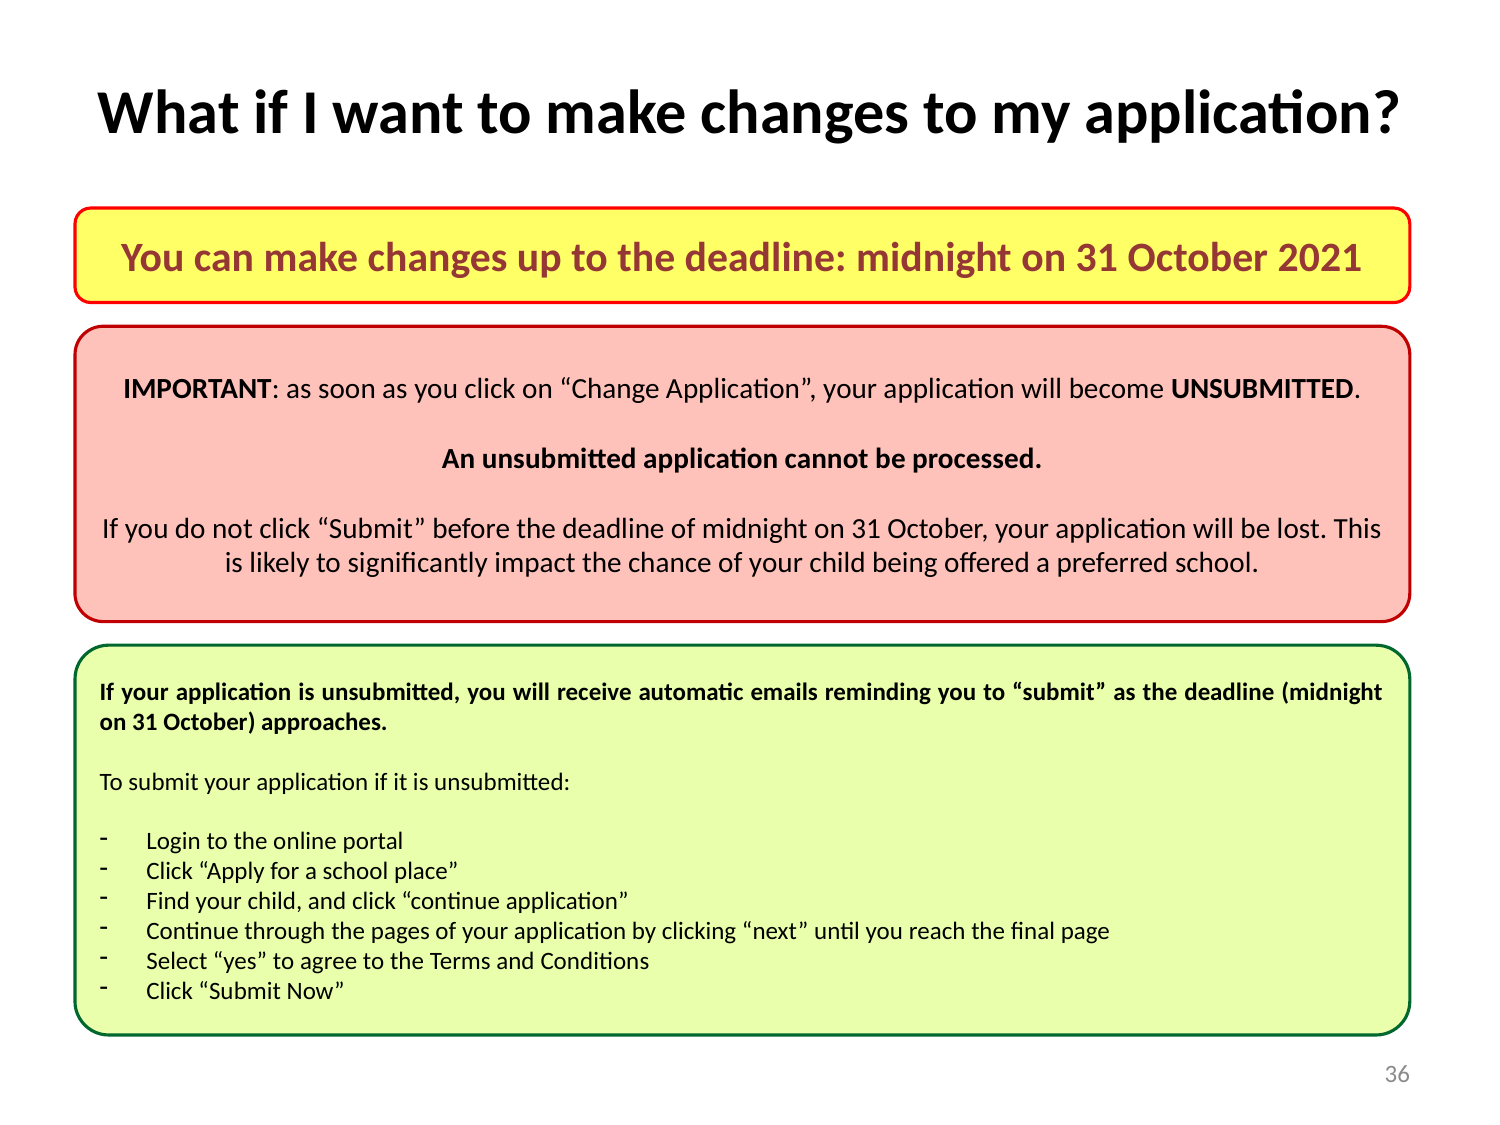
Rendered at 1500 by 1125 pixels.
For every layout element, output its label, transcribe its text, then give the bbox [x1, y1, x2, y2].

text_box IMPORTANT: as soon as you click on “Change Application”, your application will become UNSUBMITTED. An unsubmitted application cannot be processed. If you do not click “Submit” before the deadline of midnight on 31 October, your application will be lost. This is likely to significantly impact the chance of your child being offered a preferred school. [72, 324, 1412, 624]
text_box If your application is unsubmitted, you will receive automatic emails reminding you to “submit” as the deadline (midnight on 31 October) approaches. To submit your application if it is unsubmitted: Login to the online portal Click “Apply for a school place” Find your child, and click “continue application” Continue through the pages of your application by clicking “next” until you reach the final page Select “yes” to agree to the Terms and Conditions Click “Submit Now” [72, 643, 1412, 1038]
slide_number 36 [1074, 1042, 1425, 1103]
text_box What if I want to make changes to my application? [74, 32, 1425, 185]
text_box You can make changes up to the deadline: midnight on 31 October 2021 [72, 205, 1412, 305]
